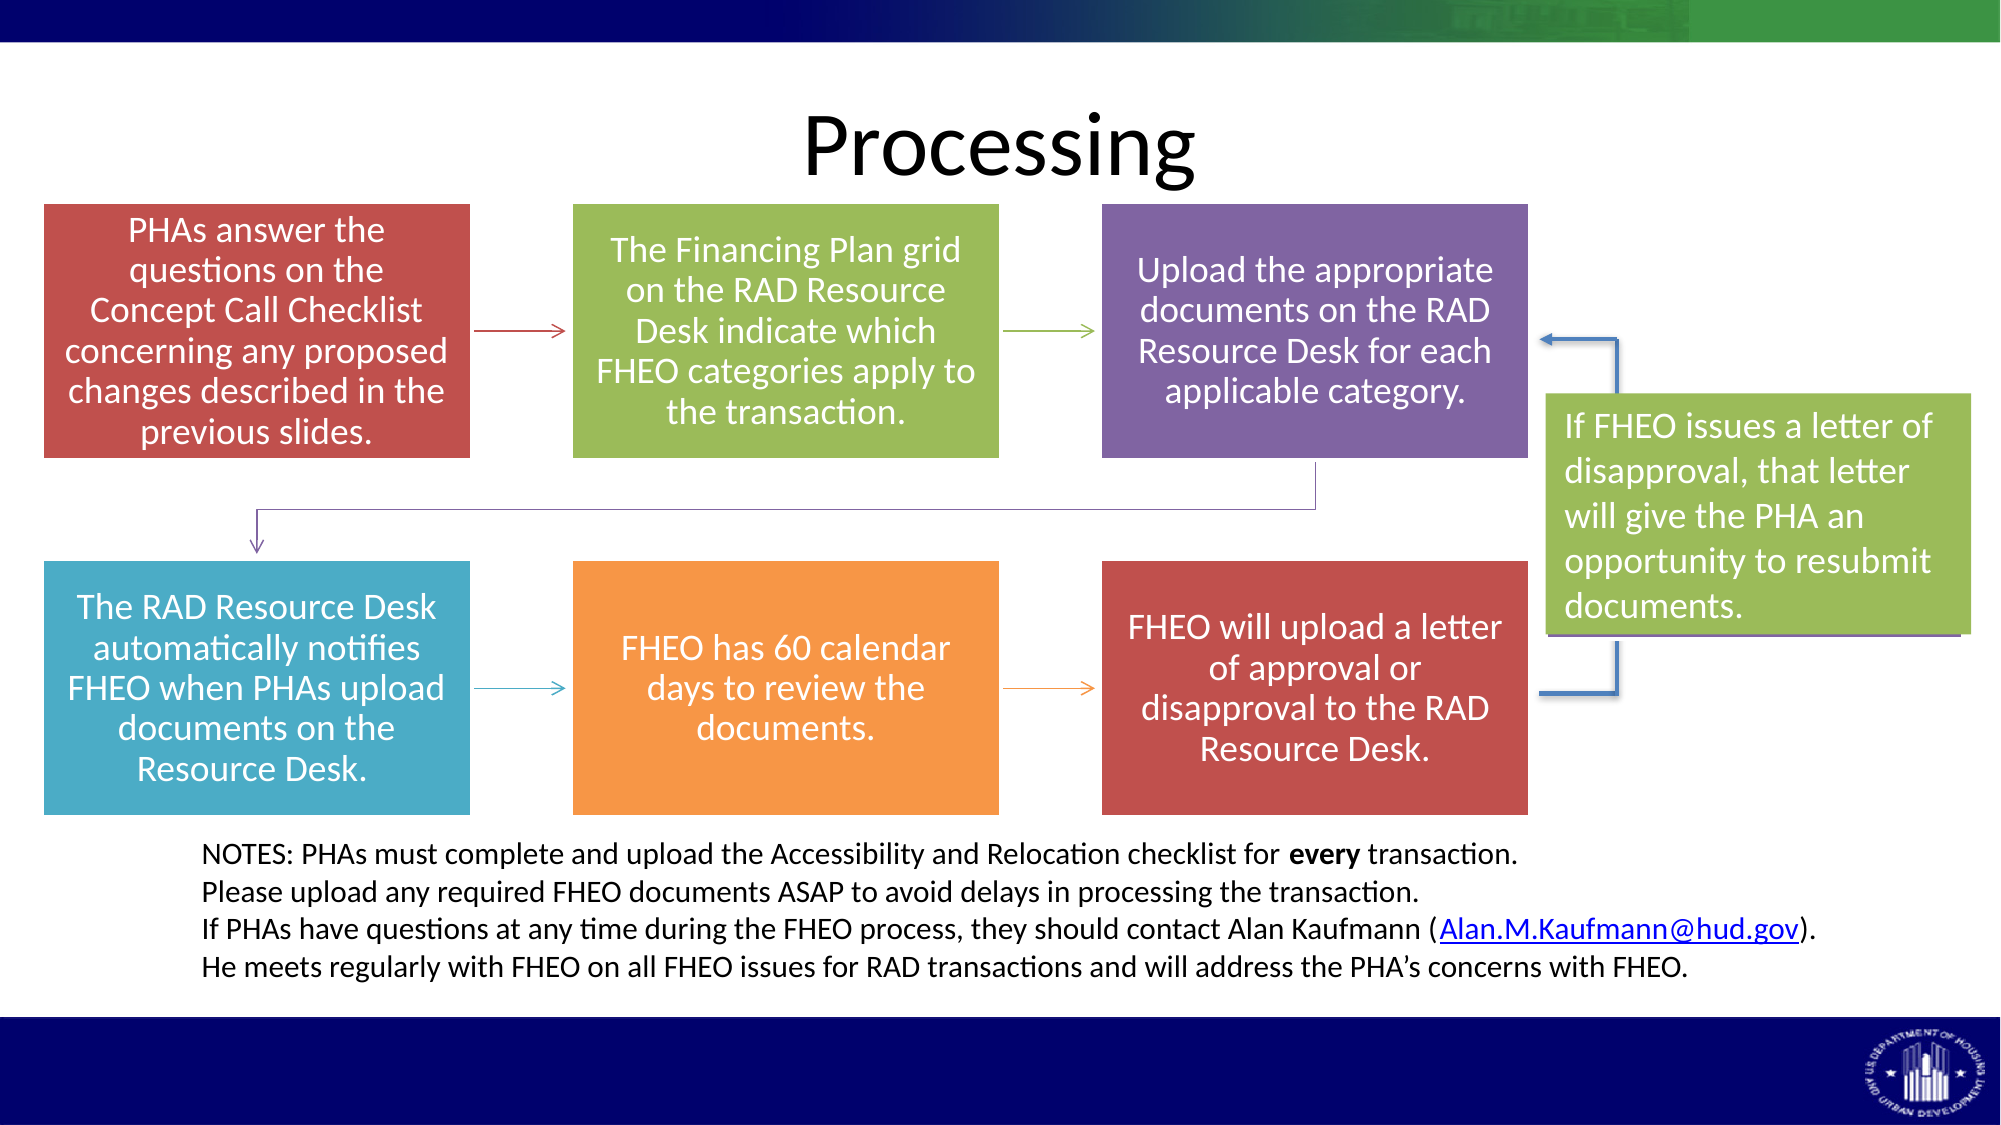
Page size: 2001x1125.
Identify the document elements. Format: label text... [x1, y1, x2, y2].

title Processing [99, 45, 1900, 233]
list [0, 201, 1618, 819]
text_box NOTES: PHAs must complete and upload the Accessibility and Relocation checklist for every transaction. Please upload any required FHEO documents ASAP to avoid delays in processing the transaction. If PHAs have questions at any time during the FHEO process, they should contact Alan Kaufmann (Alan.M.Kaufmann@hud.gov). He meets regularly with FHEO on all FHEO issues for RAD transactions and will address the PHA’s concerns with FHEO. [186, 826, 1869, 991]
picture [0, 0, 2001, 1125]
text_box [1545, 393, 1972, 640]
